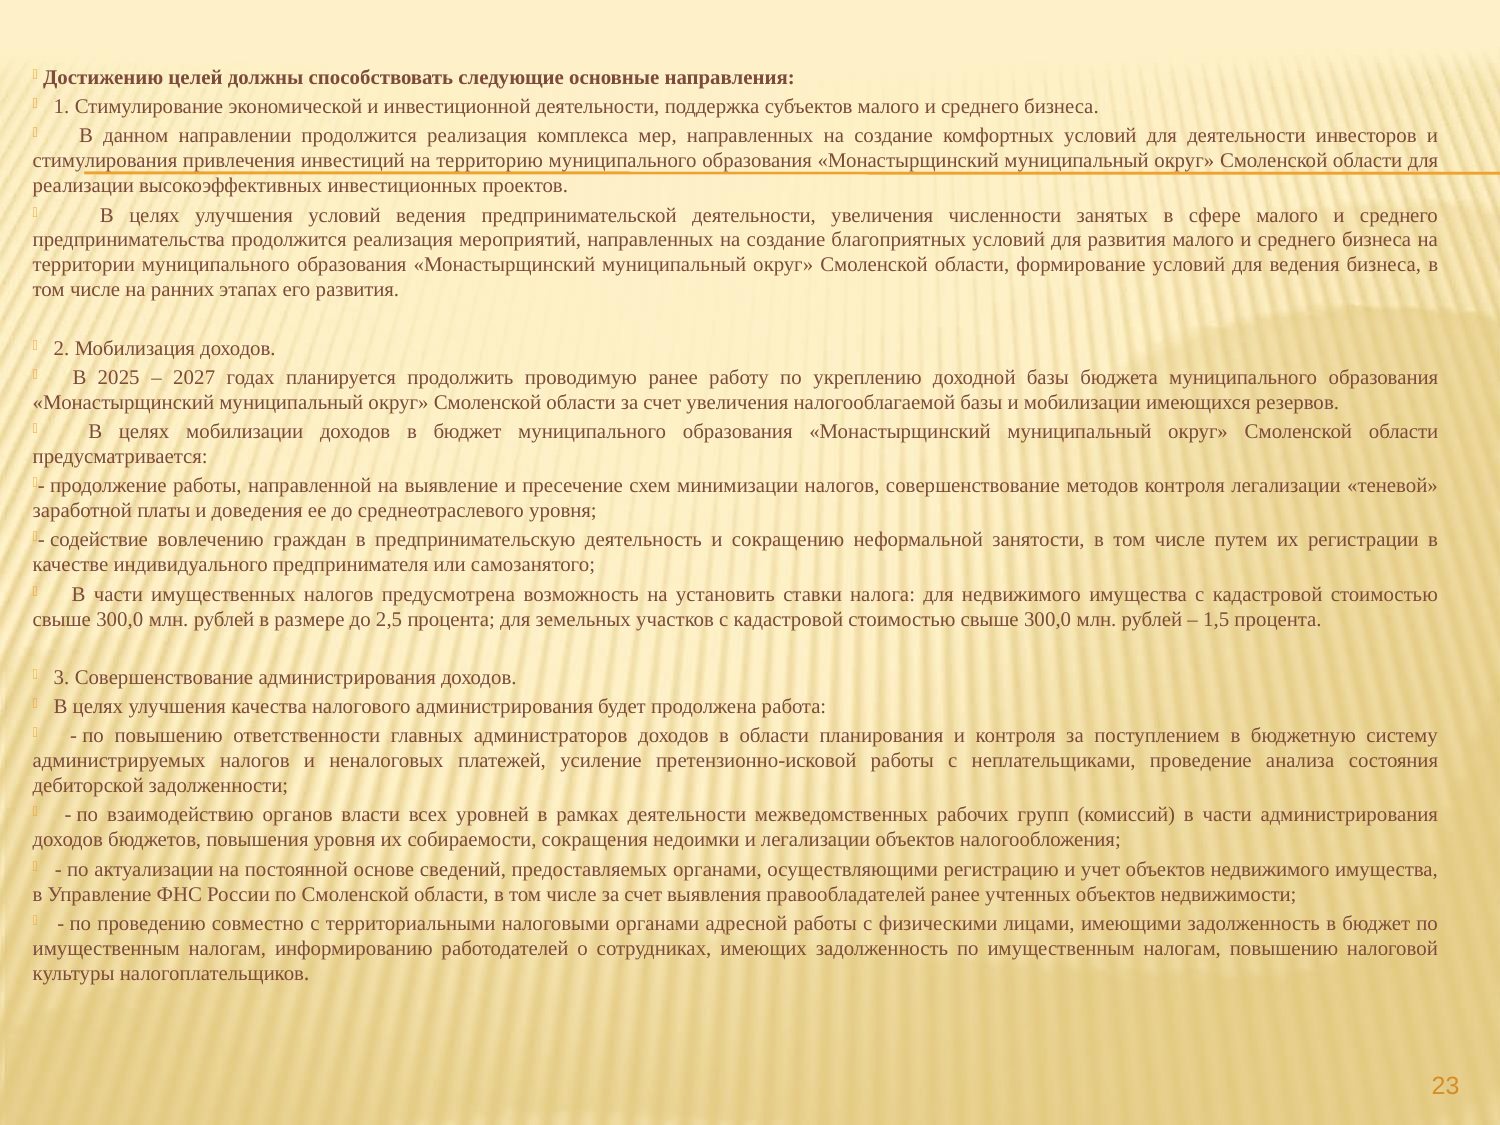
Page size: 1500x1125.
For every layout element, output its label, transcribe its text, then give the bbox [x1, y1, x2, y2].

slide_number 23 [1350, 1061, 1475, 1103]
list Достижению целей должны способствовать следующие основные направления: 1. Стимулирование экономической и инвестиционной деятельности, поддержка субъектов малого и среднего бизнеса. В данном направлении продолжится реализация комплекса мер, направленных на создание комфортных условий для деятельности инвесторов и стимулирования привлечения инвестиций на территорию муниципального образования «Монастырщинский муниципальный округ» Смоленской области для реализации высокоэффективных инвестиционных проектов. В целях улучшения условий ведения предпринимательской деятельности, увеличения численности занятых в сфере малого и среднего предпринимательства продолжится реализация мероприятий, направленных на создание благоприятных условий для развития малого и среднего бизнеса на территории муниципального образования «Монастырщинский муниципальный округ» Смоленской области, формирование условий для ведения бизнеса, в том числе на ранних этапах его развития. 2. Мобилизация доходов. В 2025 – 2027 годах планируется продолжить проводимую ранее работу по укреплению доходной базы бюджета муниципального образования «Монастырщинский муниципальный округ» Смоленской области за счет увеличения налогооблагаемой базы и мобилизации имеющихся резервов. В целях мобилизации доходов в бюджет муниципального образования «Монастырщинский муниципальный округ» Смоленской области предусматривается: - продолжение работы, направленной на выявление и пресечение схем минимизации налогов, совершенствование методов контроля легализации «теневой» заработной платы и доведения ее до среднеотраслевого уровня; - содействие вовлечению граждан в предпринимательскую деятельность и сокращению неформальной занятости, в том числе путем их регистрации в качестве индивидуального предпринимателя или самозанятого; В части имущественных налогов предусмотрена возможность на установить ставки налога: для недвижимого имущества с кадастровой стоимостью свыше 300,0 млн. рублей в размере до 2,5 процента; для земельных участков с кадастровой стоимостью свыше 300,0 млн. рублей – 1,5 процента. 3. Совершенствование администрирования доходов. В целях улучшения качества налогового администрирования будет продолжена работа: - по повышению ответственности главных администраторов доходов в области планирования и контроля за поступлением в бюджетную систему администрируемых налогов и неналоговых платежей, усиление претензионно-исковой работы с неплательщиками, проведение анализа состояния дебиторской задолженности; - по взаимодействию органов власти всех уровней в рамках деятельности межведомственных рабочих групп (комиссий) в части администрирования доходов бюджетов, повышения уровня их собираемости, сокращения недоимки и легализации объектов налогообложения; - по актуализации на постоянной основе сведений, предоставляемых органами, осуществляющими регистрацию и учет объектов недвижимого имущества, в Управление ФНС России по Смоленской области, в том числе за счет выявления правообладателей ранее учтенных объектов недвижимости; - по проведению совместно с территориальными налоговыми органами адресной работы с физическими лицами, имеющими задолженность в бюджет по имущественным налогам, информированию работодателей о сотрудниках, имеющих задолженность по имущественным налогам, повышению налоговой культуры налогоплательщиков. [17, 30, 1454, 1075]
picture [0, 0, 1500, 1125]
